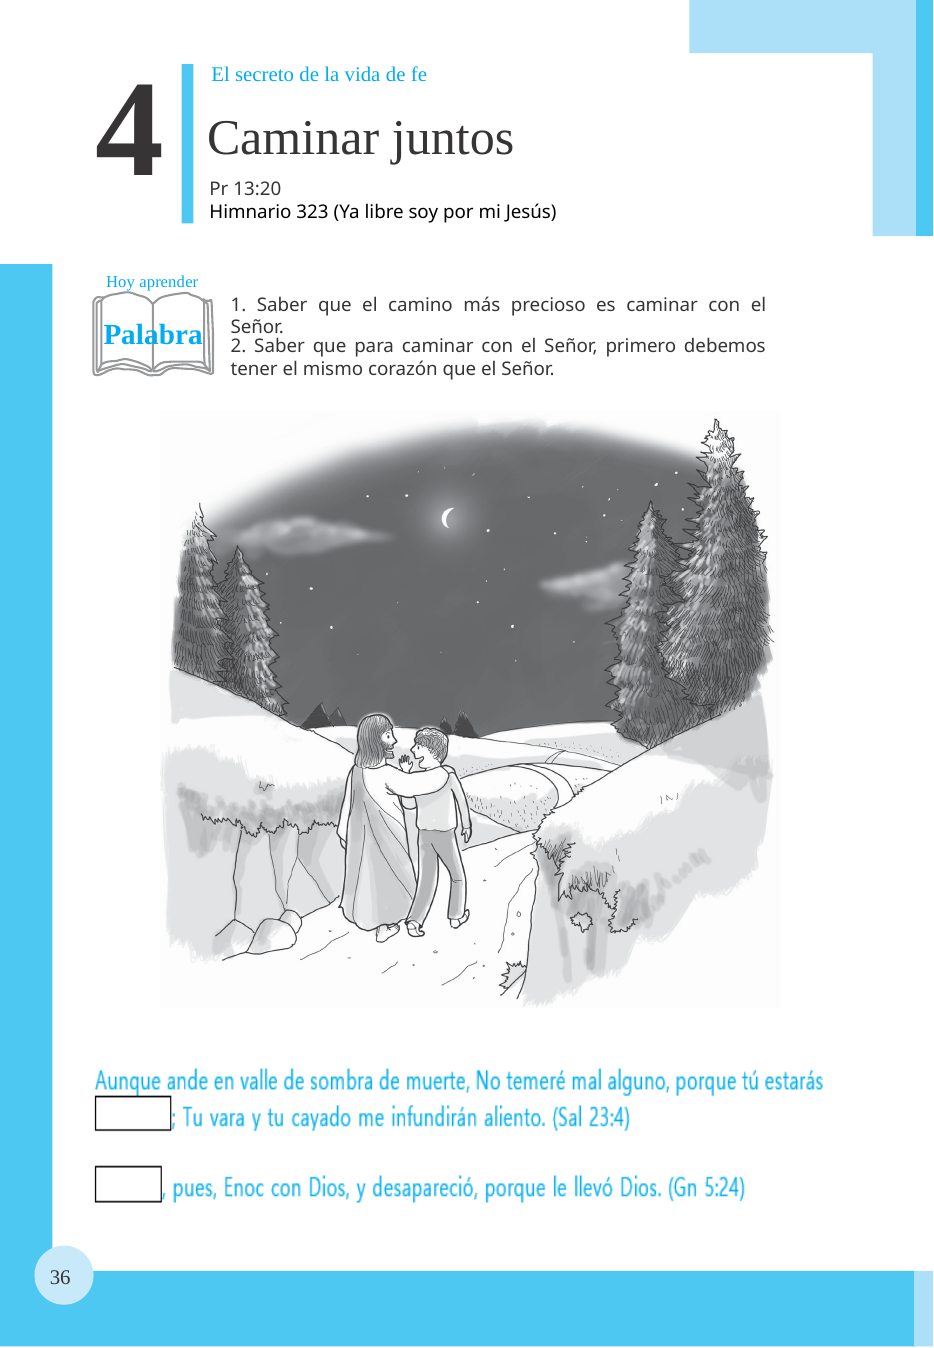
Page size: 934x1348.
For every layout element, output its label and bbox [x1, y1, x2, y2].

text_box [0, 0, 934, 1348]
